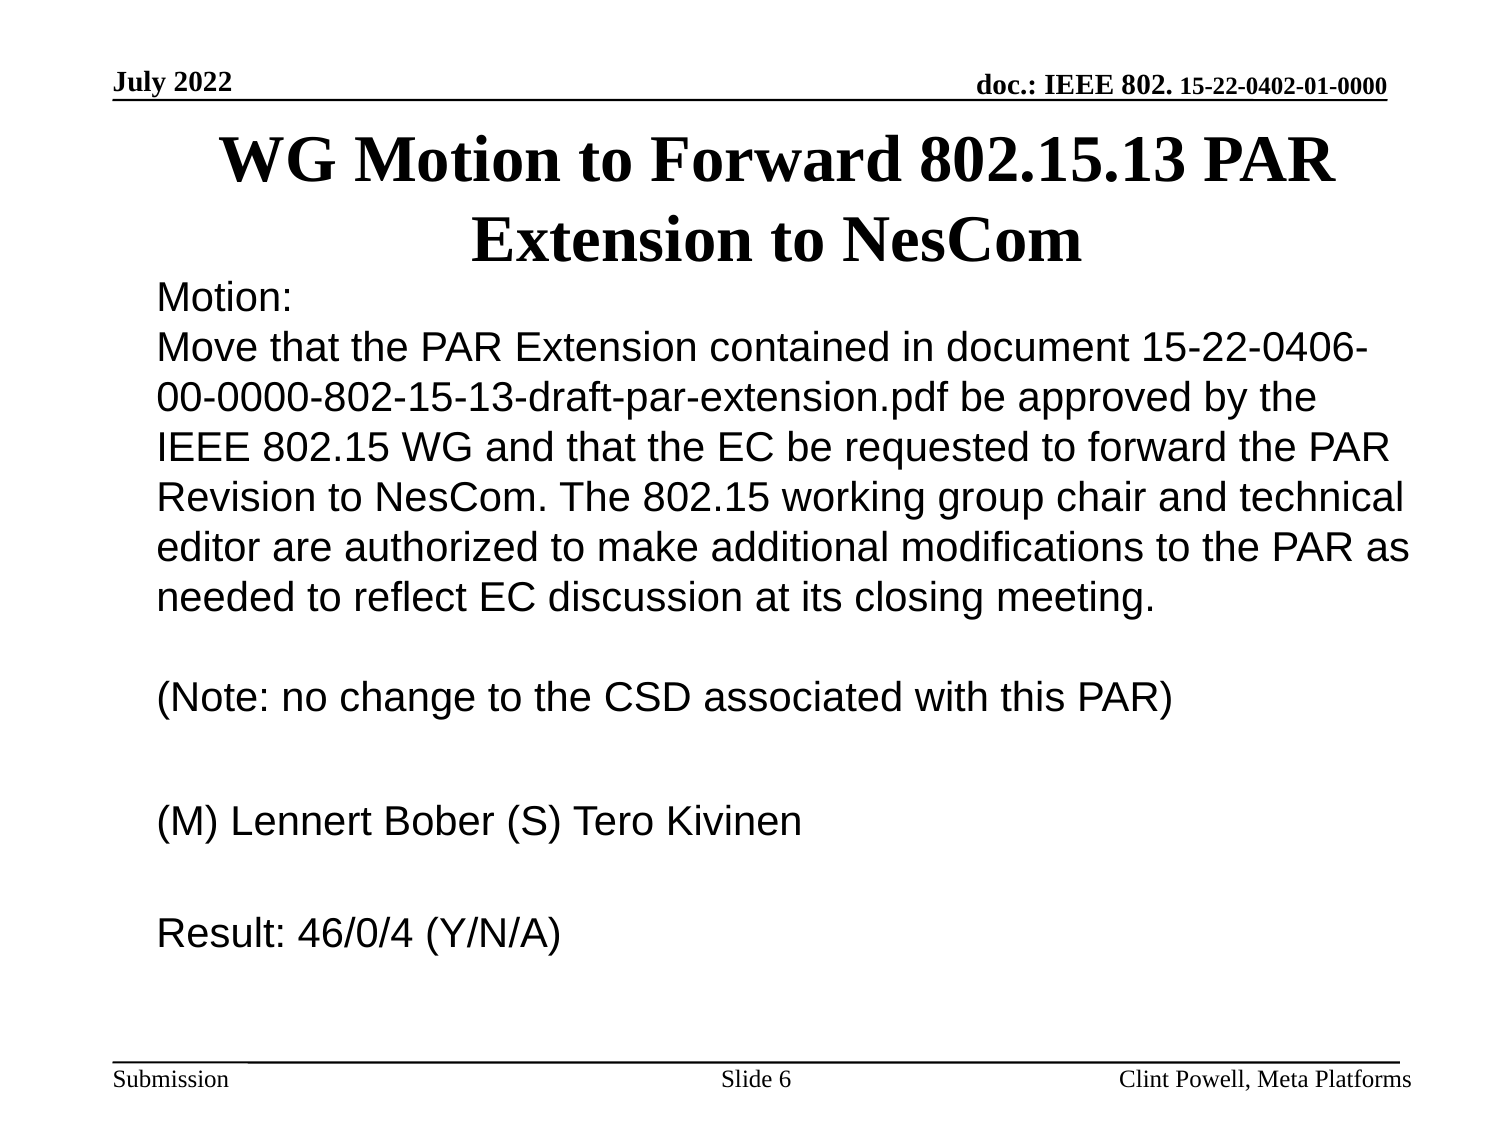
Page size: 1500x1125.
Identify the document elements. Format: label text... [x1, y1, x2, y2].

slide_number Slide 6 [712, 1062, 800, 1093]
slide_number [112, 62, 375, 98]
text_box WG Motion to Forward 802.15.13 PAR Extension to NesCom [140, 107, 1416, 233]
text_box Motion: Move that the PAR Extension contained in document 15-22-0406-00-0000-802-15-13-draft-par-extension.pdf be approved by the IEEE 802.15 WG and that the EC be requested to forward the PAR Revision to NesCom. The 802.15 working group chair and technical editor are authorized to make additional modifications to the PAR as needed to reflect EC discussion at its closing meeting. (Note: no change to the CSD associated with this PAR) (M) Lennert Bober (S) Tero Kivinen Result: 46/0/4 (Y/N/A) [141, 262, 1434, 1050]
footer Clint Powell, Meta Platforms [900, 1062, 1413, 1093]
